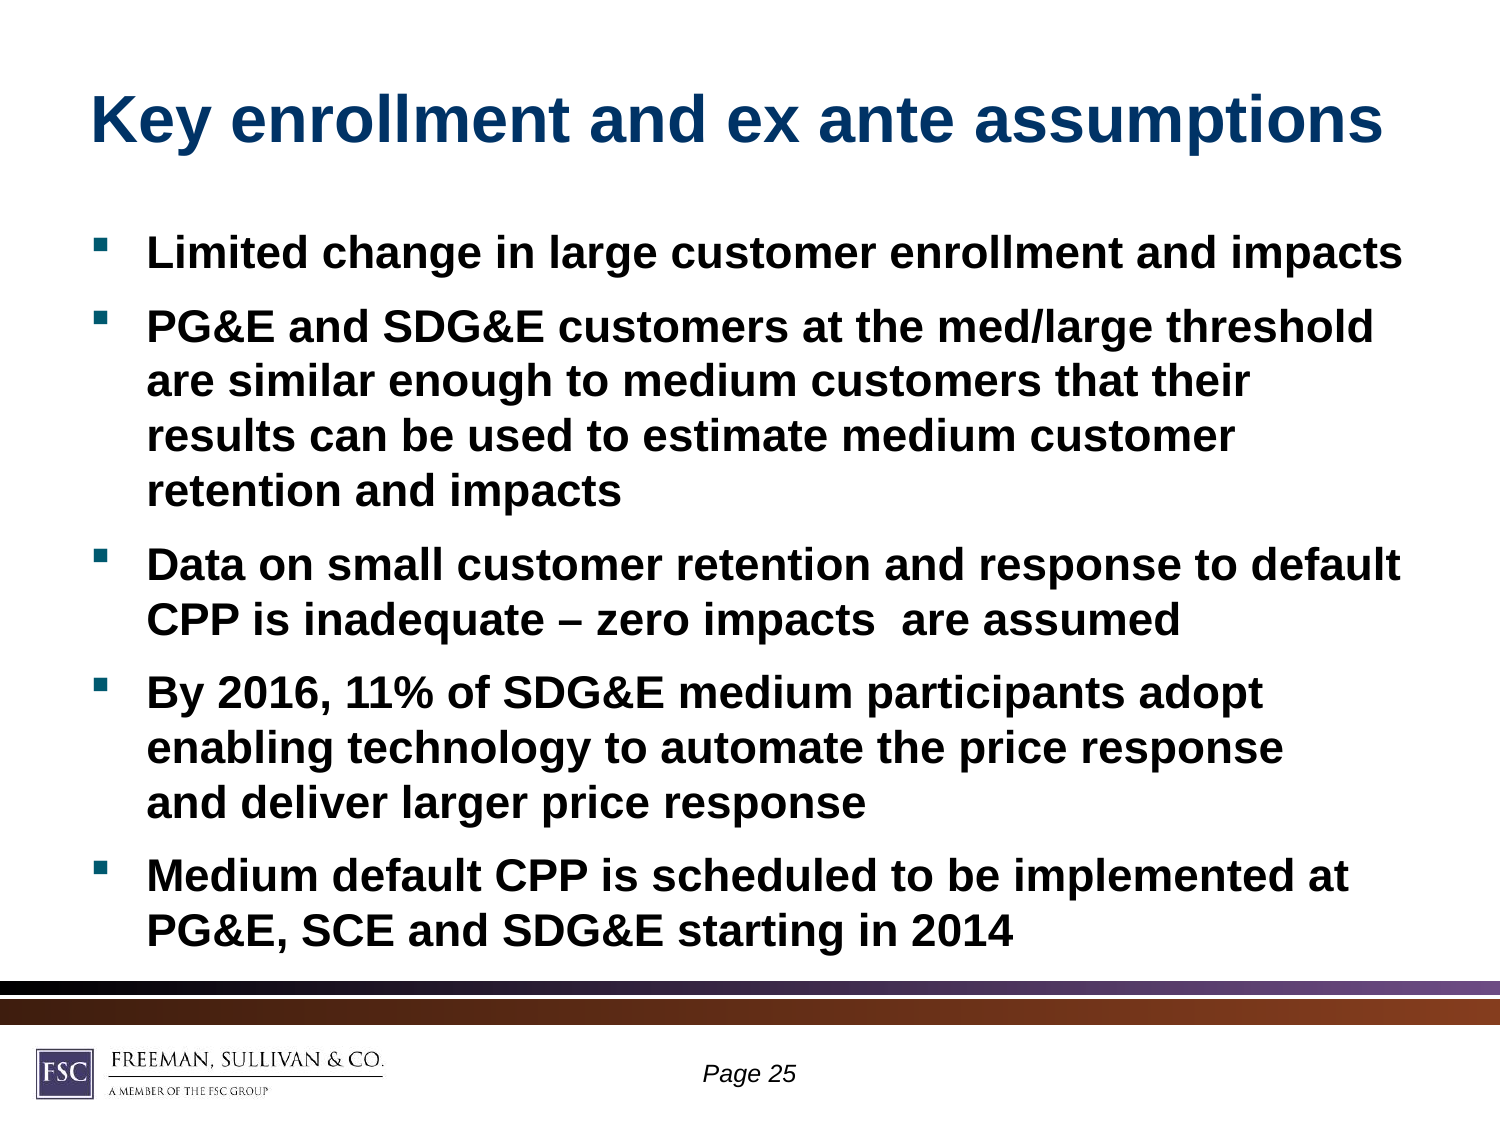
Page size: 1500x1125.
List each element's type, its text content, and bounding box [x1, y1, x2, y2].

title Key enrollment and ex ante assumptions [74, 44, 1426, 188]
picture [32, 1046, 387, 1100]
slide_number Page 24 [589, 1050, 910, 1084]
list Limited change in large customer enrollment and impacts PG&E and SDG&E customers at the med/large threshold are similar enough to medium customers that their results can be used to estimate medium customer retention and impacts Data on small customer retention and response to default CPP is inadequate – zero impacts are assumed By 2016, 11% of SDG&E medium participants adopt enabling technology to automate the price response and deliver larger price response Medium default CPP is scheduled to be implemented at PG&E, SCE and SDG&E starting in 2014 [74, 215, 1426, 972]
